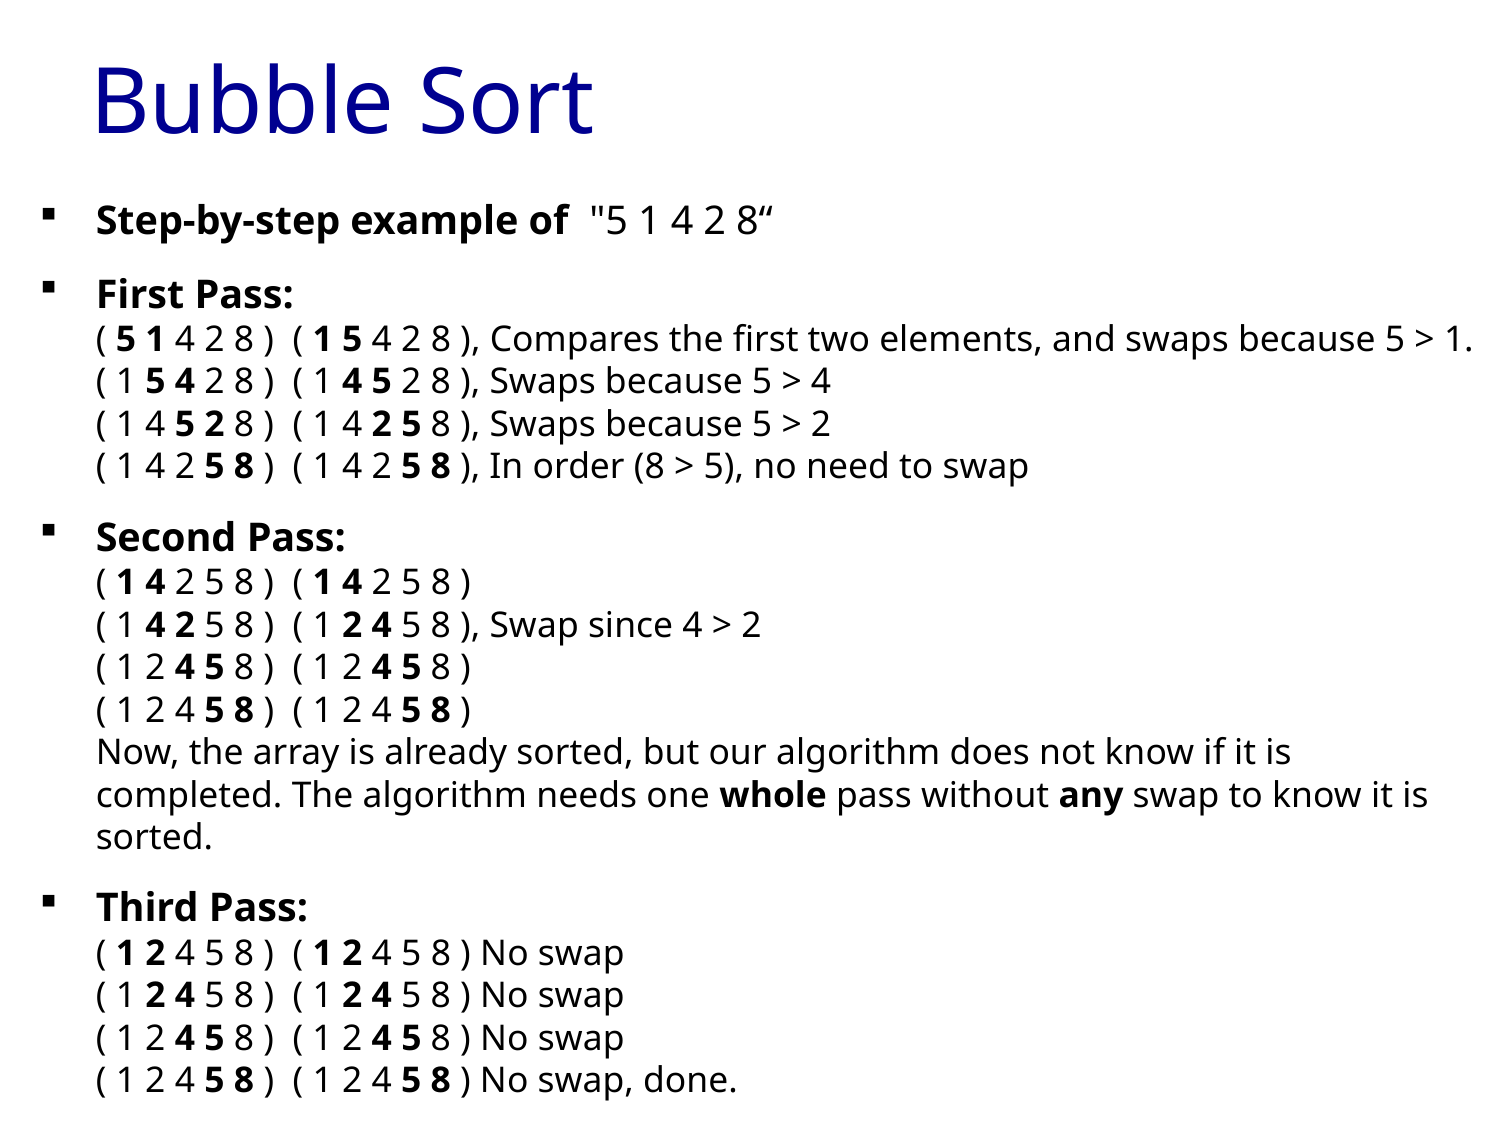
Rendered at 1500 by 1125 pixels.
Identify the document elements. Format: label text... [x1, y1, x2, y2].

title Bubble Sort [75, 3, 1425, 188]
list Step-by-step example of "5 1 4 2 8“ First Pass: ( 5 1 4 2 8 ) ( 1 5 4 2 8 ), Compares the first two elements, and swaps because 5 > 1. ( 1 5 4 2 8 ) ( 1 4 5 2 8 ), Swaps because 5 > 4 ( 1 4 5 2 8 ) ( 1 4 2 5 8 ), Swaps because 5 > 2 ( 1 4 2 5 8 ) ( 1 4 2 5 8 ), In order (8 > 5), no need to swap Second Pass: ( 1 4 2 5 8 ) ( 1 4 2 5 8 ) ( 1 4 2 5 8 ) ( 1 2 4 5 8 ), Swap since 4 > 2 ( 1 2 4 5 8 ) ( 1 2 4 5 8 ) ( 1 2 4 5 8 ) ( 1 2 4 5 8 ) Now, the array is already sorted, but our algorithm does not know if it is completed. The algorithm needs one whole pass without any swap to know it is sorted. Third Pass: ( 1 2 4 5 8 ) ( 1 2 4 5 8 ) No swap ( 1 2 4 5 8 ) ( 1 2 4 5 8 ) No swap ( 1 2 4 5 8 ) ( 1 2 4 5 8 ) No swap ( 1 2 4 5 8 ) ( 1 2 4 5 8 ) No swap, done. [24, 188, 1500, 1079]
